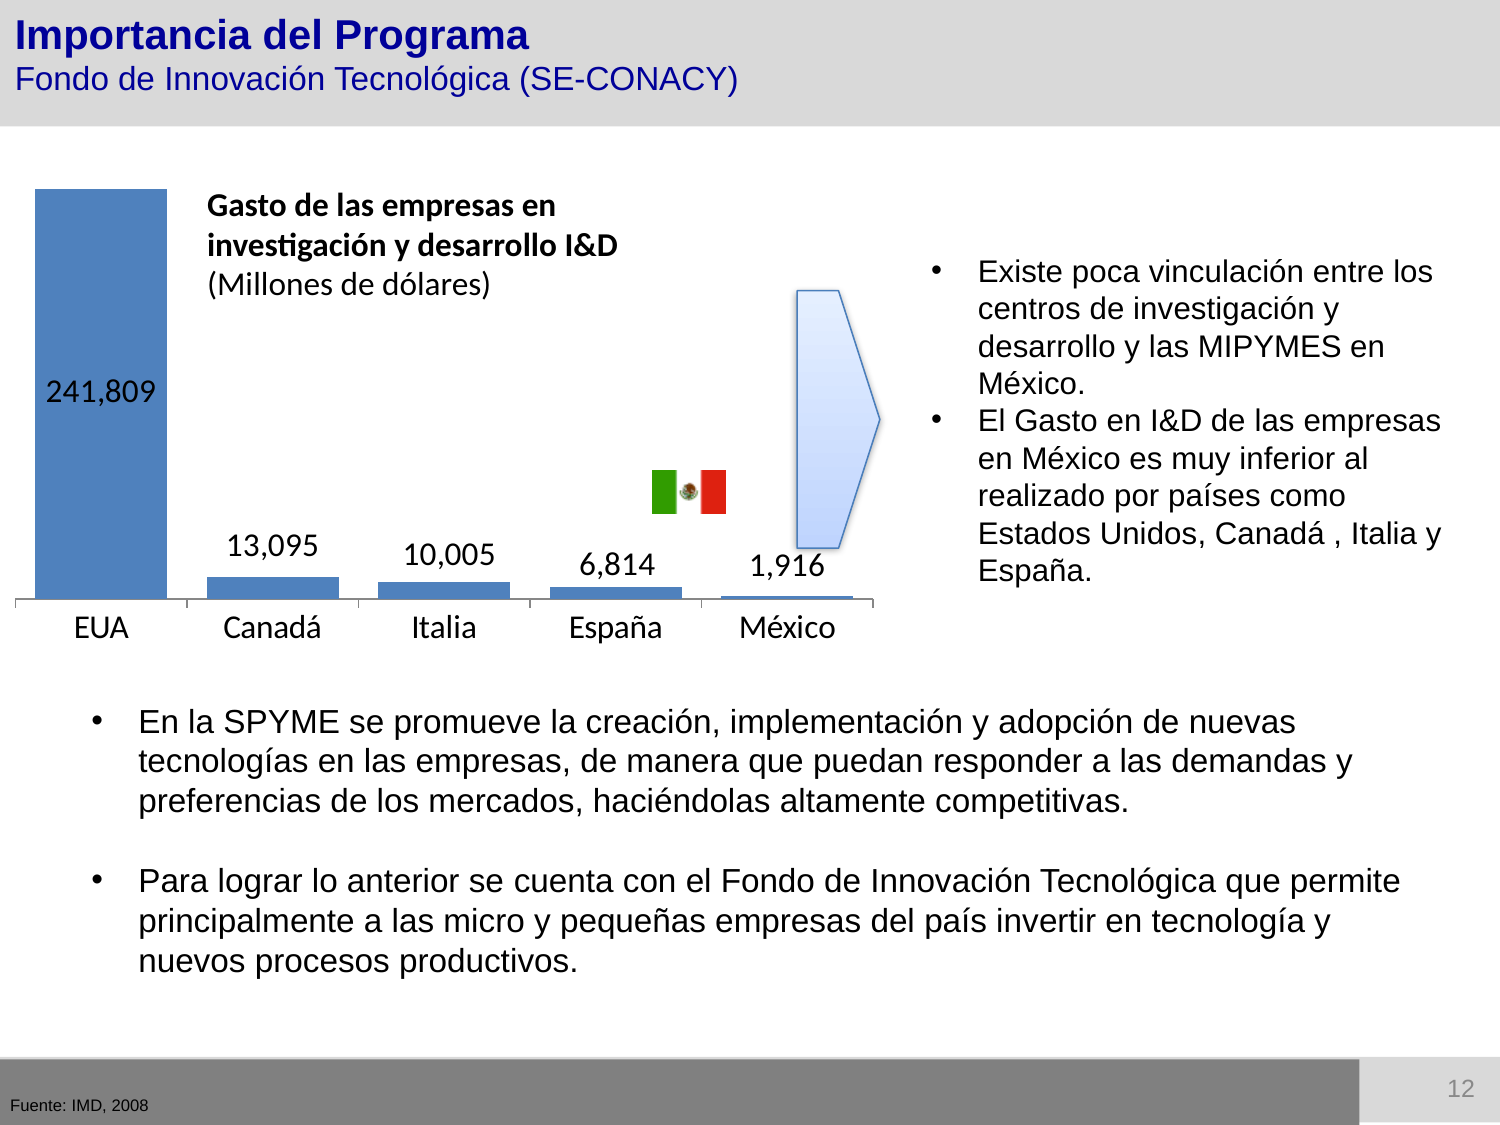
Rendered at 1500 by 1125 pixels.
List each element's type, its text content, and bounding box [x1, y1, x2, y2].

text_box 12 [1139, 1057, 1490, 1118]
text_box Importancia del Programa Fondo de Innovación Tecnológica (SE-CONACY) [0, 0, 1483, 105]
chart [0, 74, 886, 663]
text_box En la SPYME se promueve la creación, implementación y adopción de nuevas tecnologías en las empresas, de manera que puedan responder a las demandas y preferencias de los mercados, haciéndolas altamente competitivas. Para lograr lo anterior se cuenta con el Fondo de Innovación Tecnológica que permite principalmente a las micro y pequeñas empresas del país invertir en tecnología y nuevos procesos productivos. [76, 692, 1459, 987]
picture [652, 469, 726, 514]
text_box Fuente: IMD, 2008 [0, 1086, 832, 1122]
text_box Existe poca vinculación entre los centros de investigación y desarrollo y las MIPYMES en México. El Gasto en I&D de las empresas en México es muy inferior al realizado por países como Estados Unidos, Canadá , Italia y España. [916, 243, 1459, 596]
